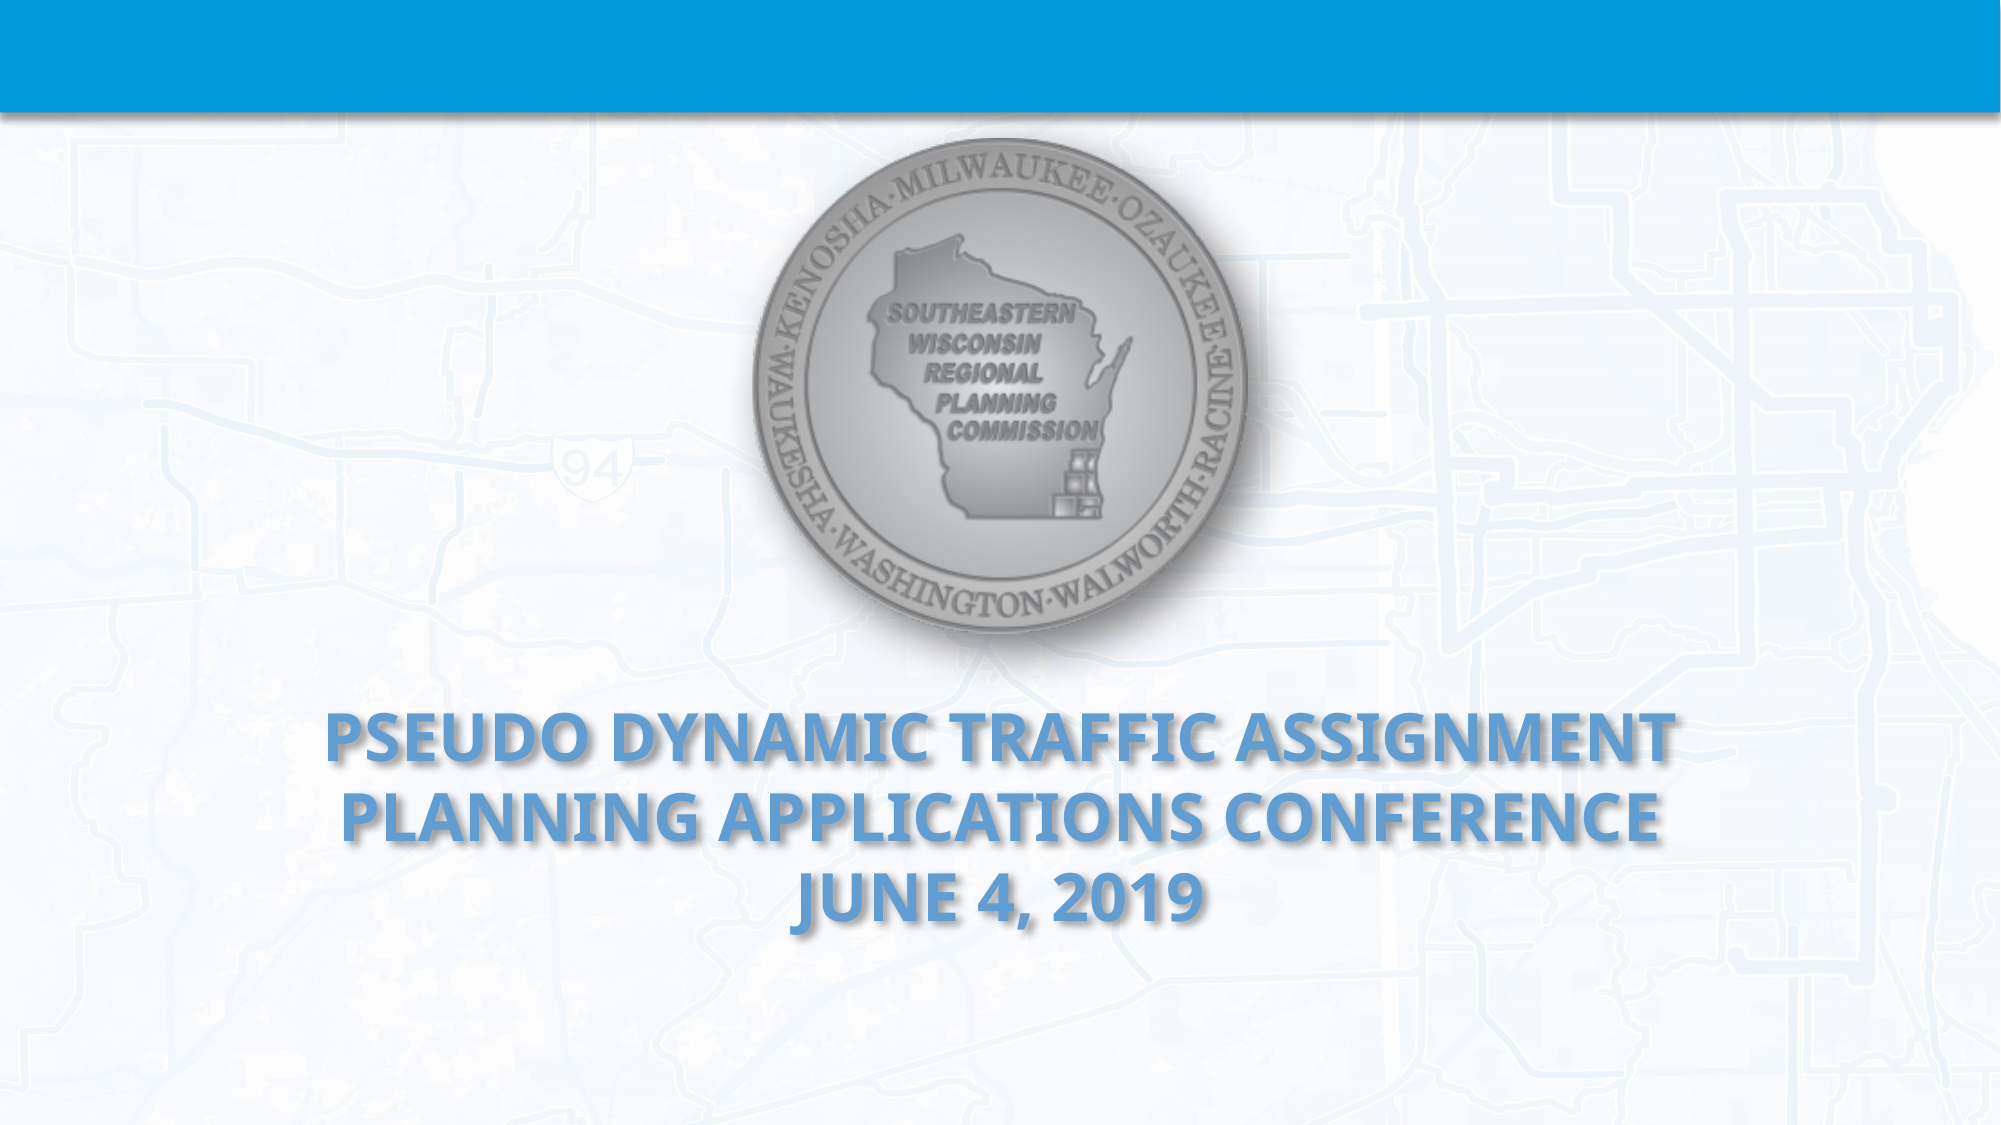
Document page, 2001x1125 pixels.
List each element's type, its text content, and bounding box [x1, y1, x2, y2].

text_box Pseudo Dynamic Traffic Assignment Planning Applications Conference June 4, 2019 [307, 687, 1693, 942]
picture [0, 113, 2001, 1125]
